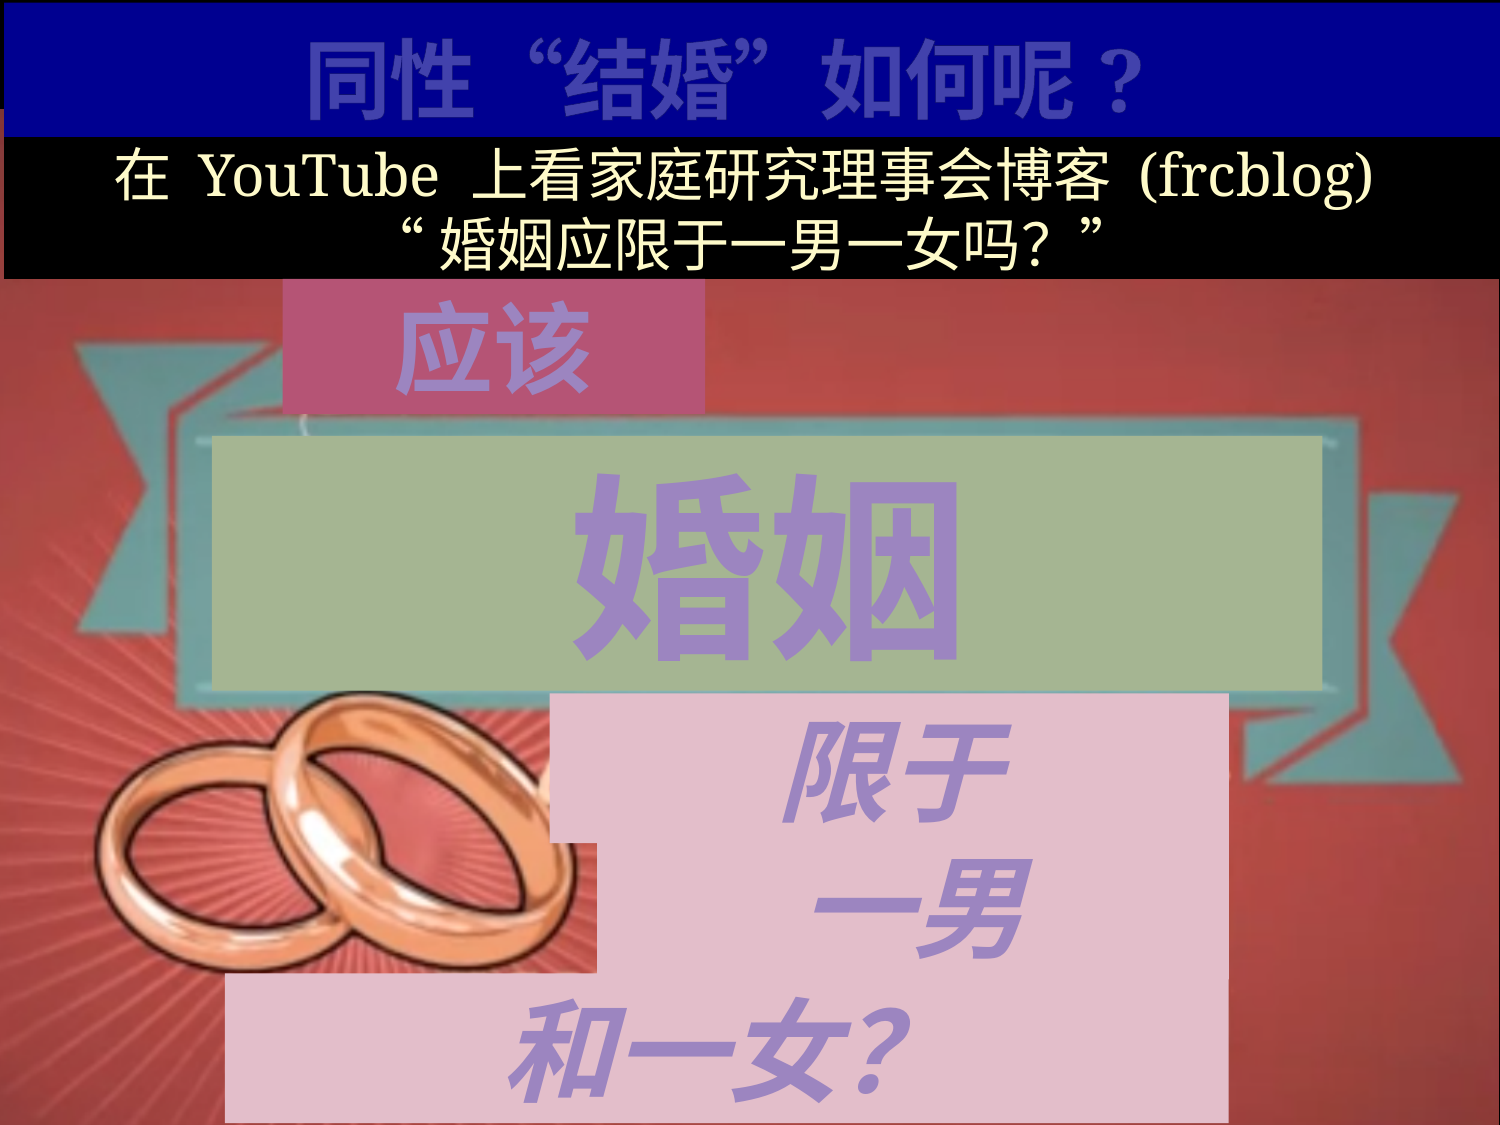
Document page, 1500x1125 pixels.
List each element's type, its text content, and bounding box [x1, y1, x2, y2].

picture [0, 109, 1500, 1125]
title 同性“结婚”如何呢? [4, 2, 1500, 102]
